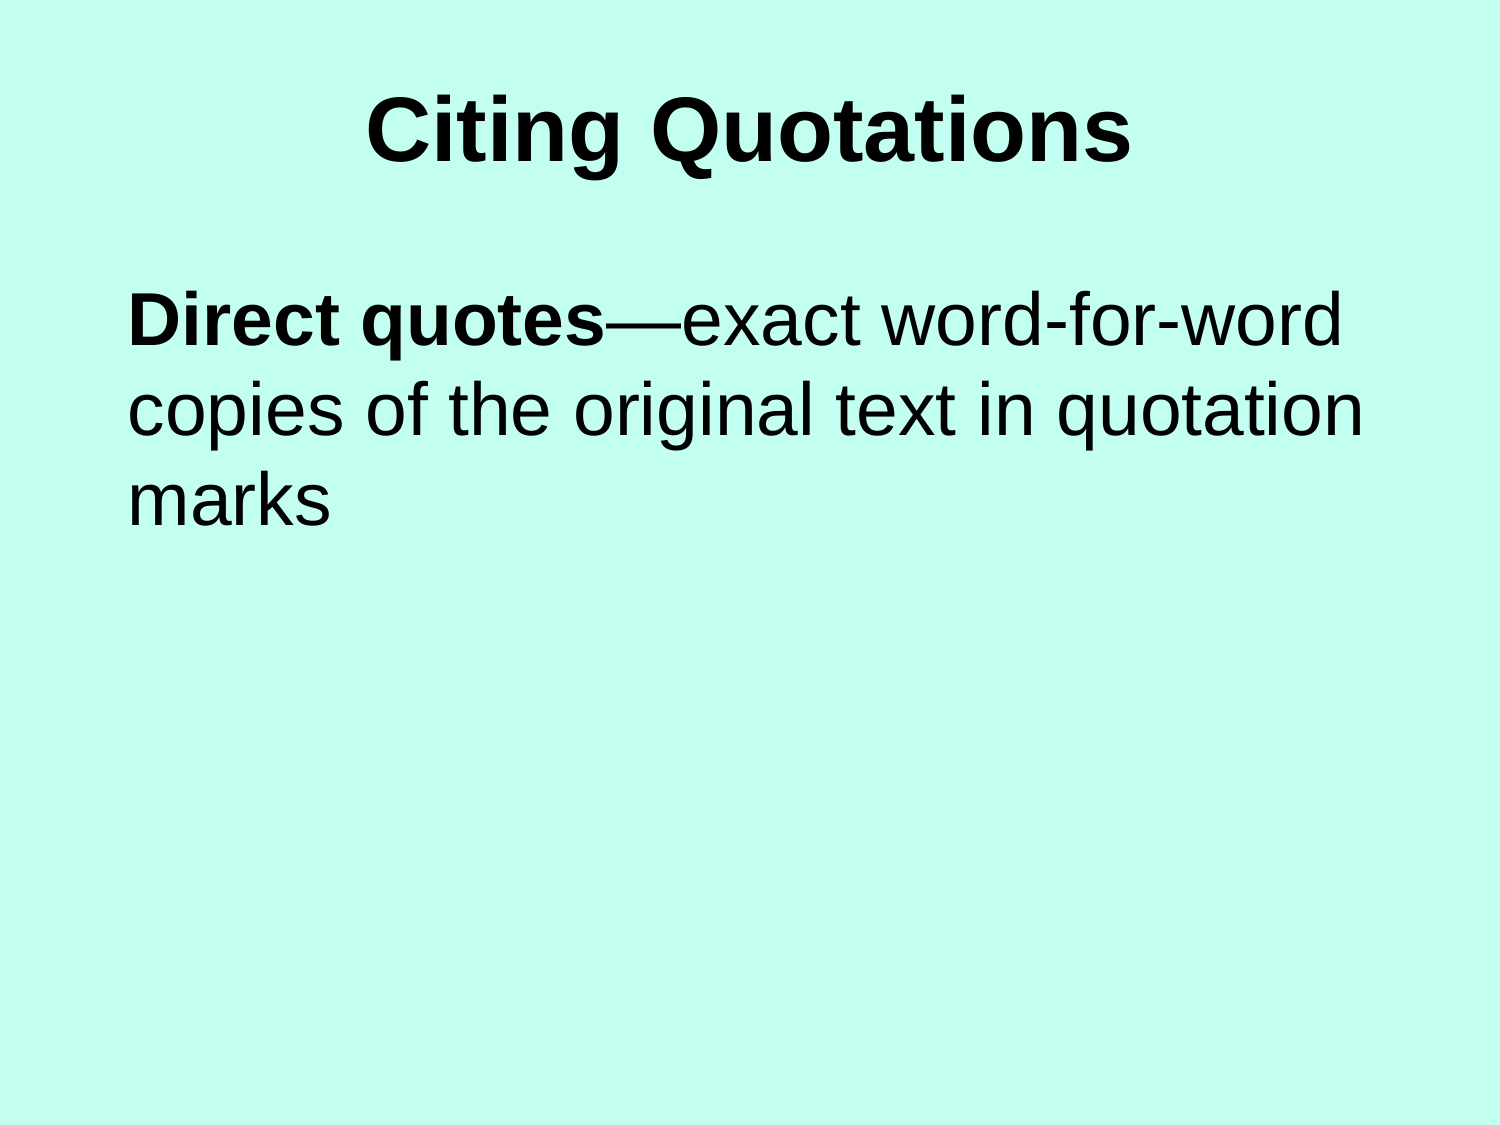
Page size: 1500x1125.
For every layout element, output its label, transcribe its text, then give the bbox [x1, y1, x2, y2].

title Citing Quotations [112, 62, 1388, 188]
list Direct quotes—exact word-for-word copies of the original text in quotation marks [112, 262, 1438, 1000]
